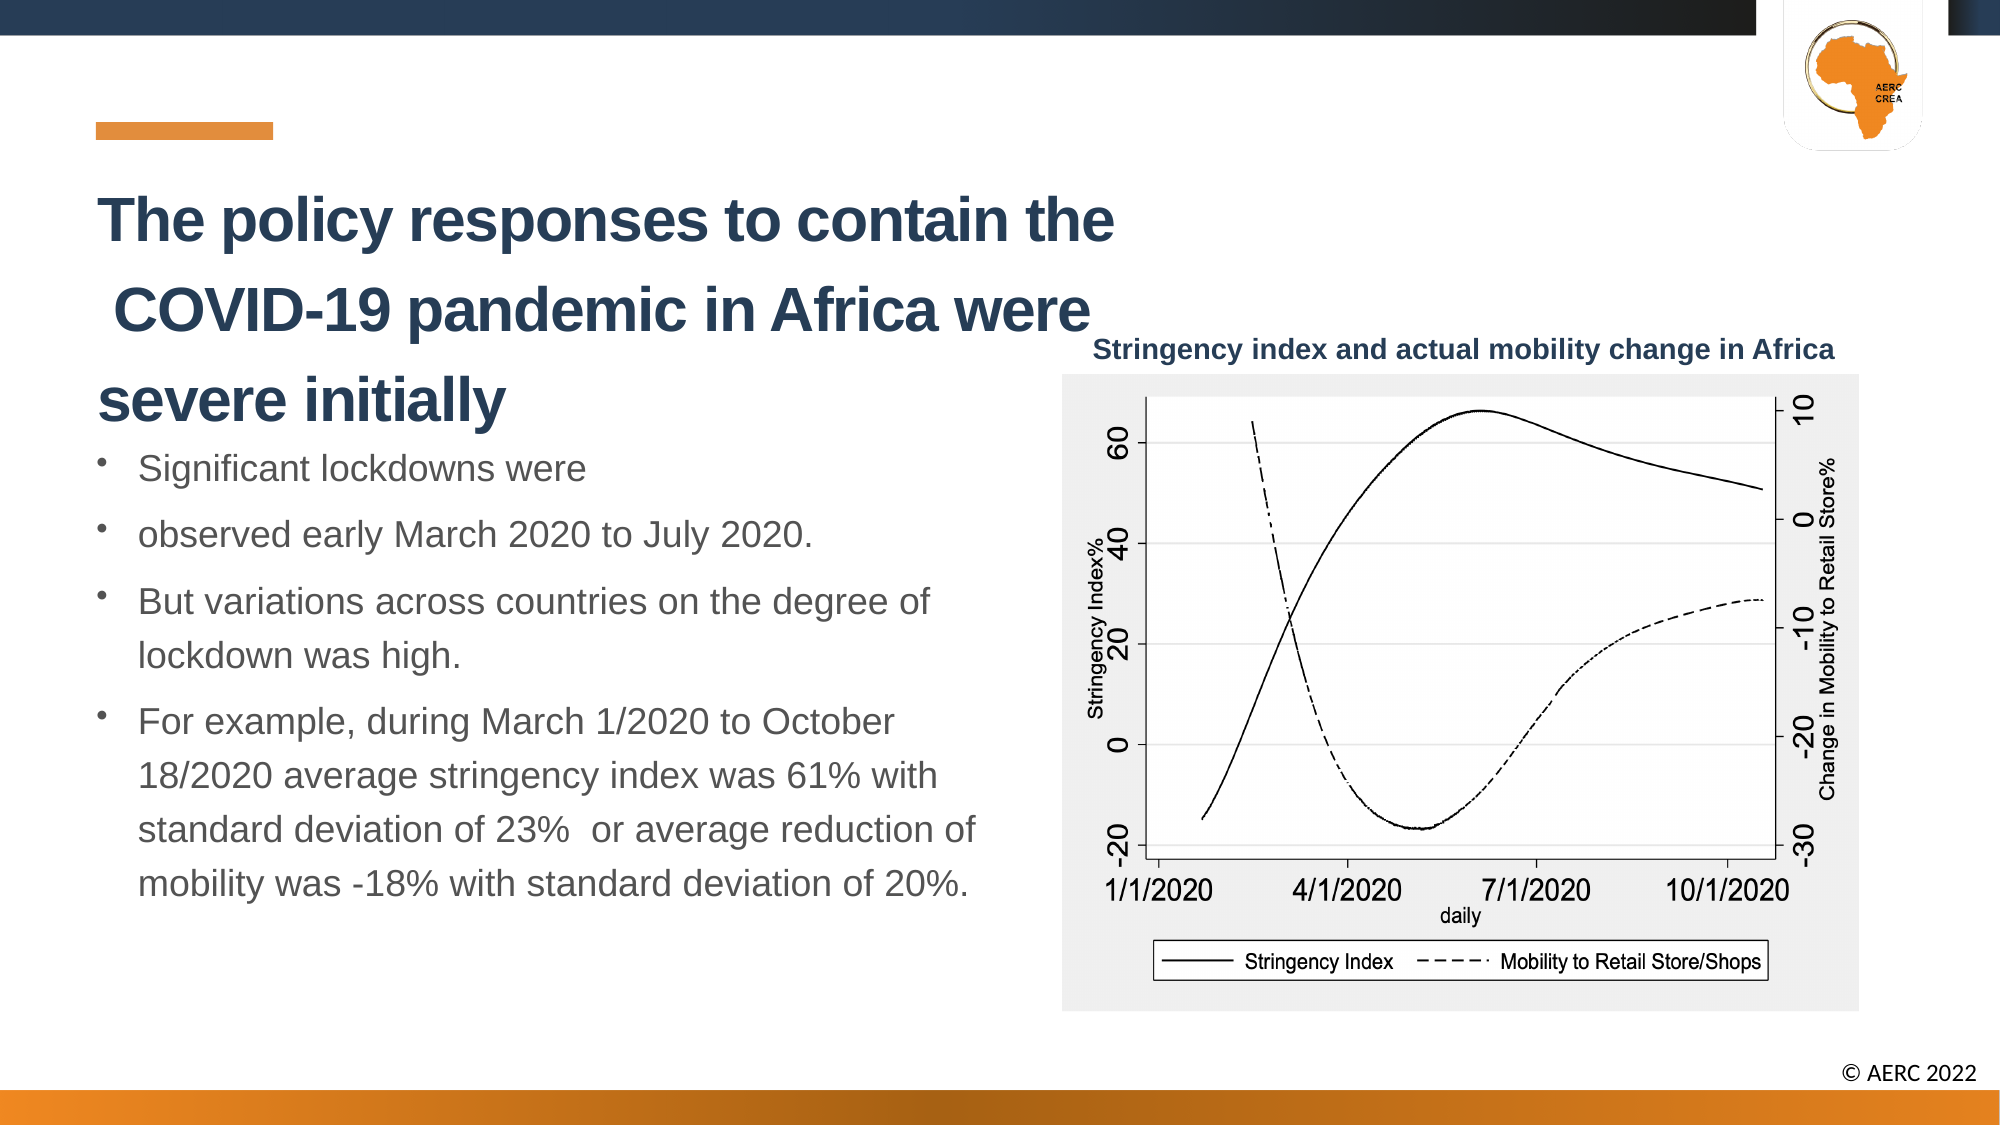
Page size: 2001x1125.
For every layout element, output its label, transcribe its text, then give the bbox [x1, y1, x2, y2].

text_box Significant lockdowns were observed early March 2020 to July 2020. But variations across countries on the degree of lockdown was high. For example, during March 1/2020 to October 18/2020 average stringency index was 61% with standard deviation of 23% or average reduction of mobility was -18% with standard deviation of 20%. [88, 427, 1007, 912]
text_box Stringency index and actual mobility change in Africa [1128, 322, 1852, 373]
picture [0, 0, 2000, 1125]
text_box The policy responses to contain the COVID-19 pandemic in Africa were severe initially [90, 157, 1128, 442]
